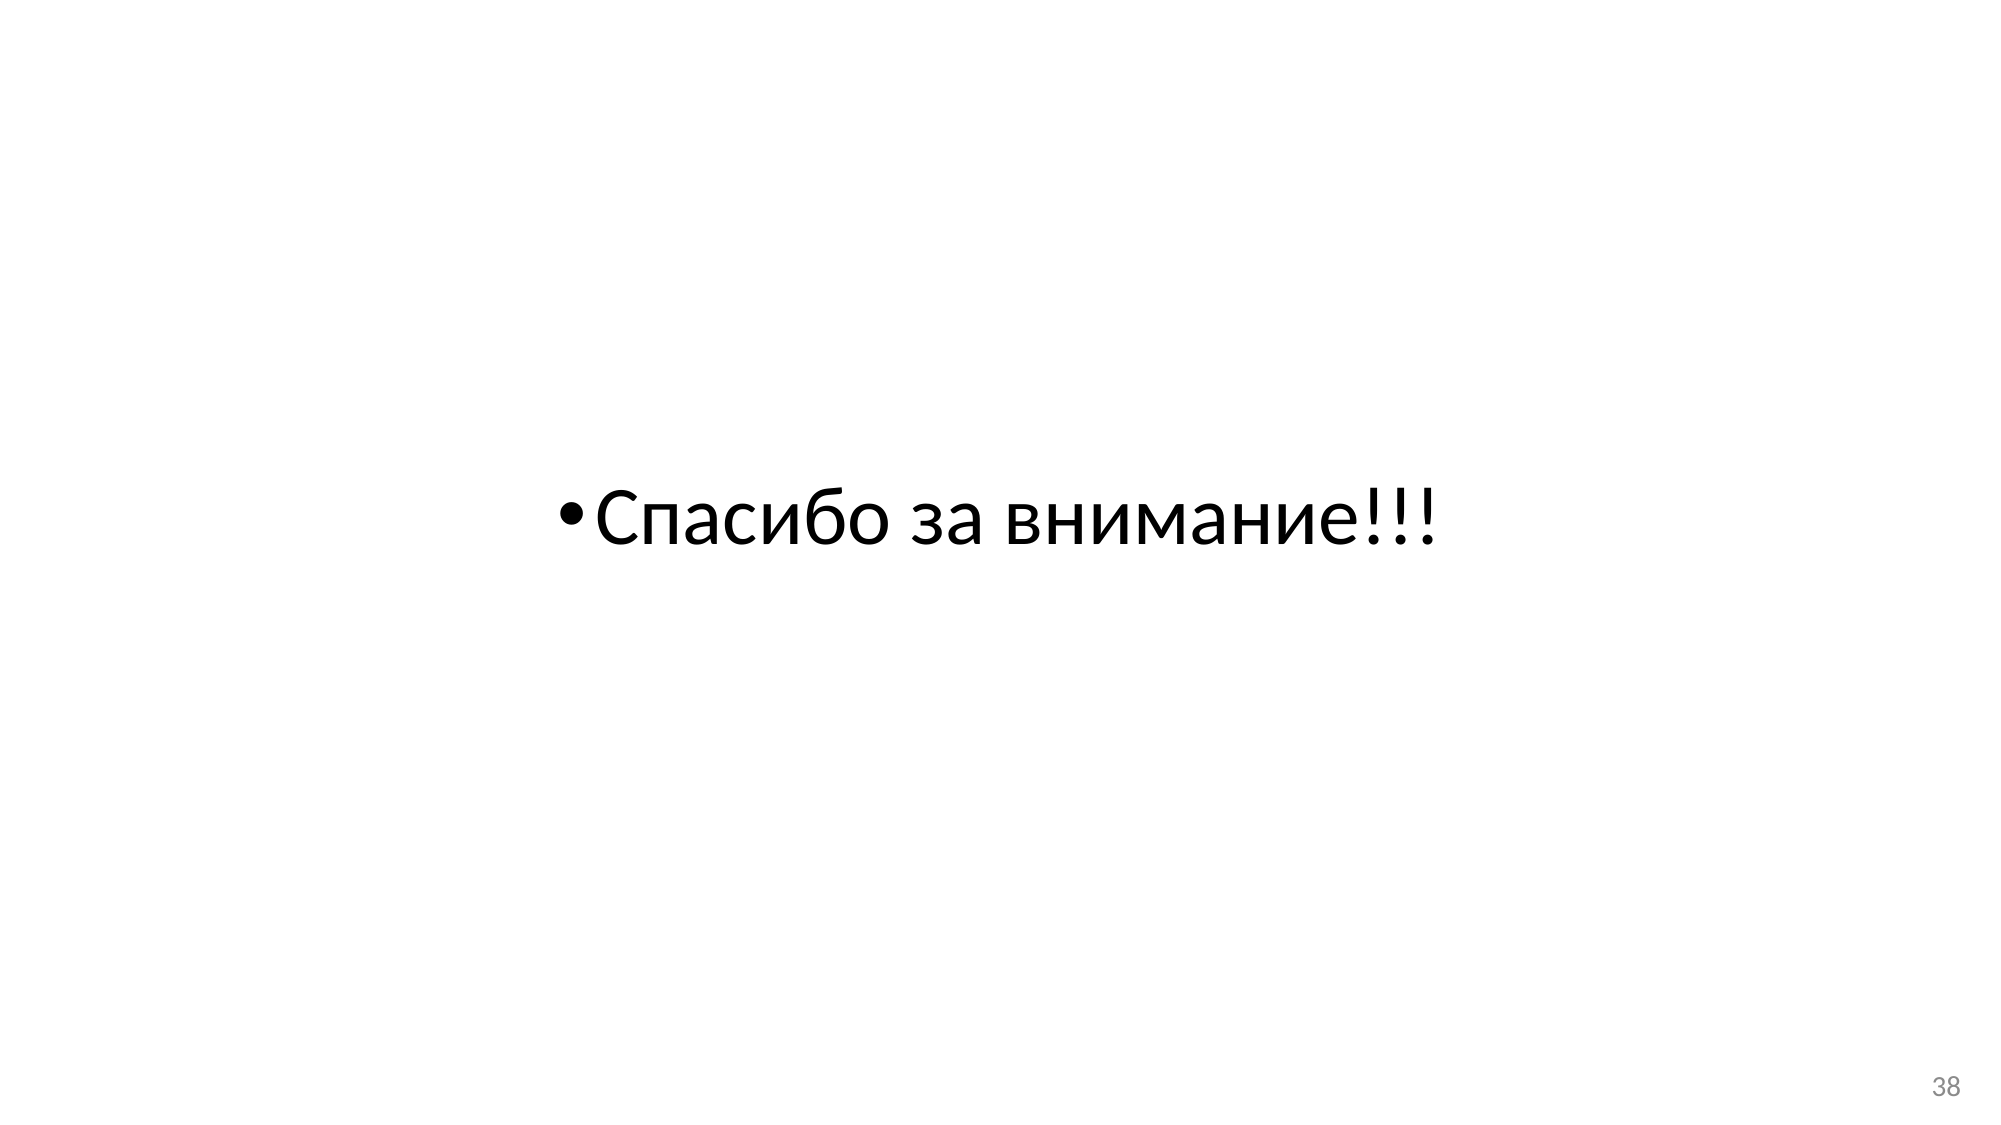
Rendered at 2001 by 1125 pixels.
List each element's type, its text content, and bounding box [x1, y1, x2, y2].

list Спасибо за внимание!!! [137, 465, 1863, 1125]
slide_number 38 [1526, 1054, 1977, 1115]
